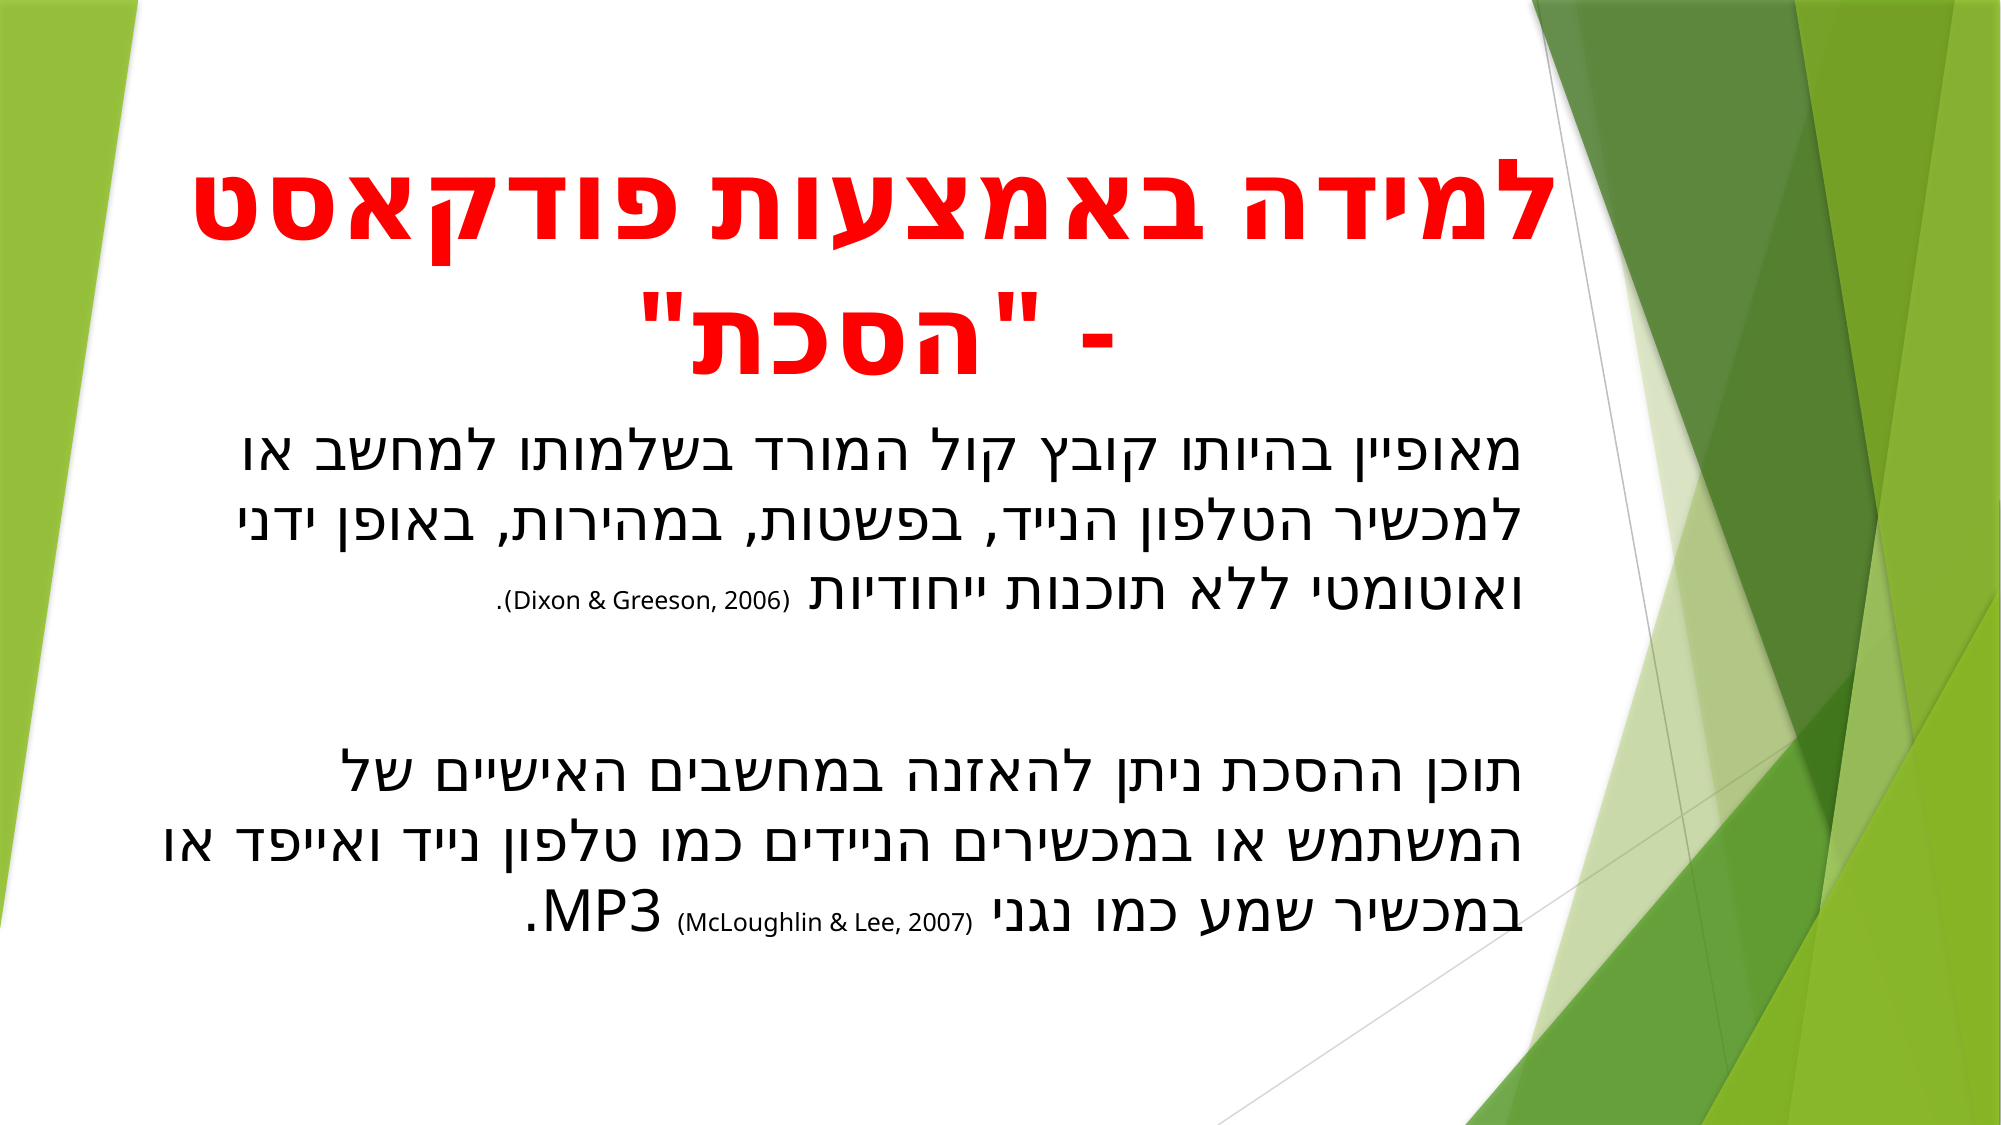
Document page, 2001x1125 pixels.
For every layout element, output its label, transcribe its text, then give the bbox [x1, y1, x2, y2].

title למידה באמצעות פודקאסט - "הסכת" [166, 32, 1584, 450]
subtitle מאופיין בהיותו קובץ קול המורד בשלמותו למחשב או למכשיר הטלפון הנייד, בפשטות, במהירות, באופן ידני ואוטומטי ללא תוכנות ייחודיות (Dixon & Greeson, 2006). תוכן ההסכת ניתן להאזנה במחשבים האישיים של המשתמש או במכשירים הניידים כמו טלפון נייד ואייפד או במכשיר שמע כמו נגני MP3 (McLoughlin & Lee, 2007). [123, 404, 1541, 994]
